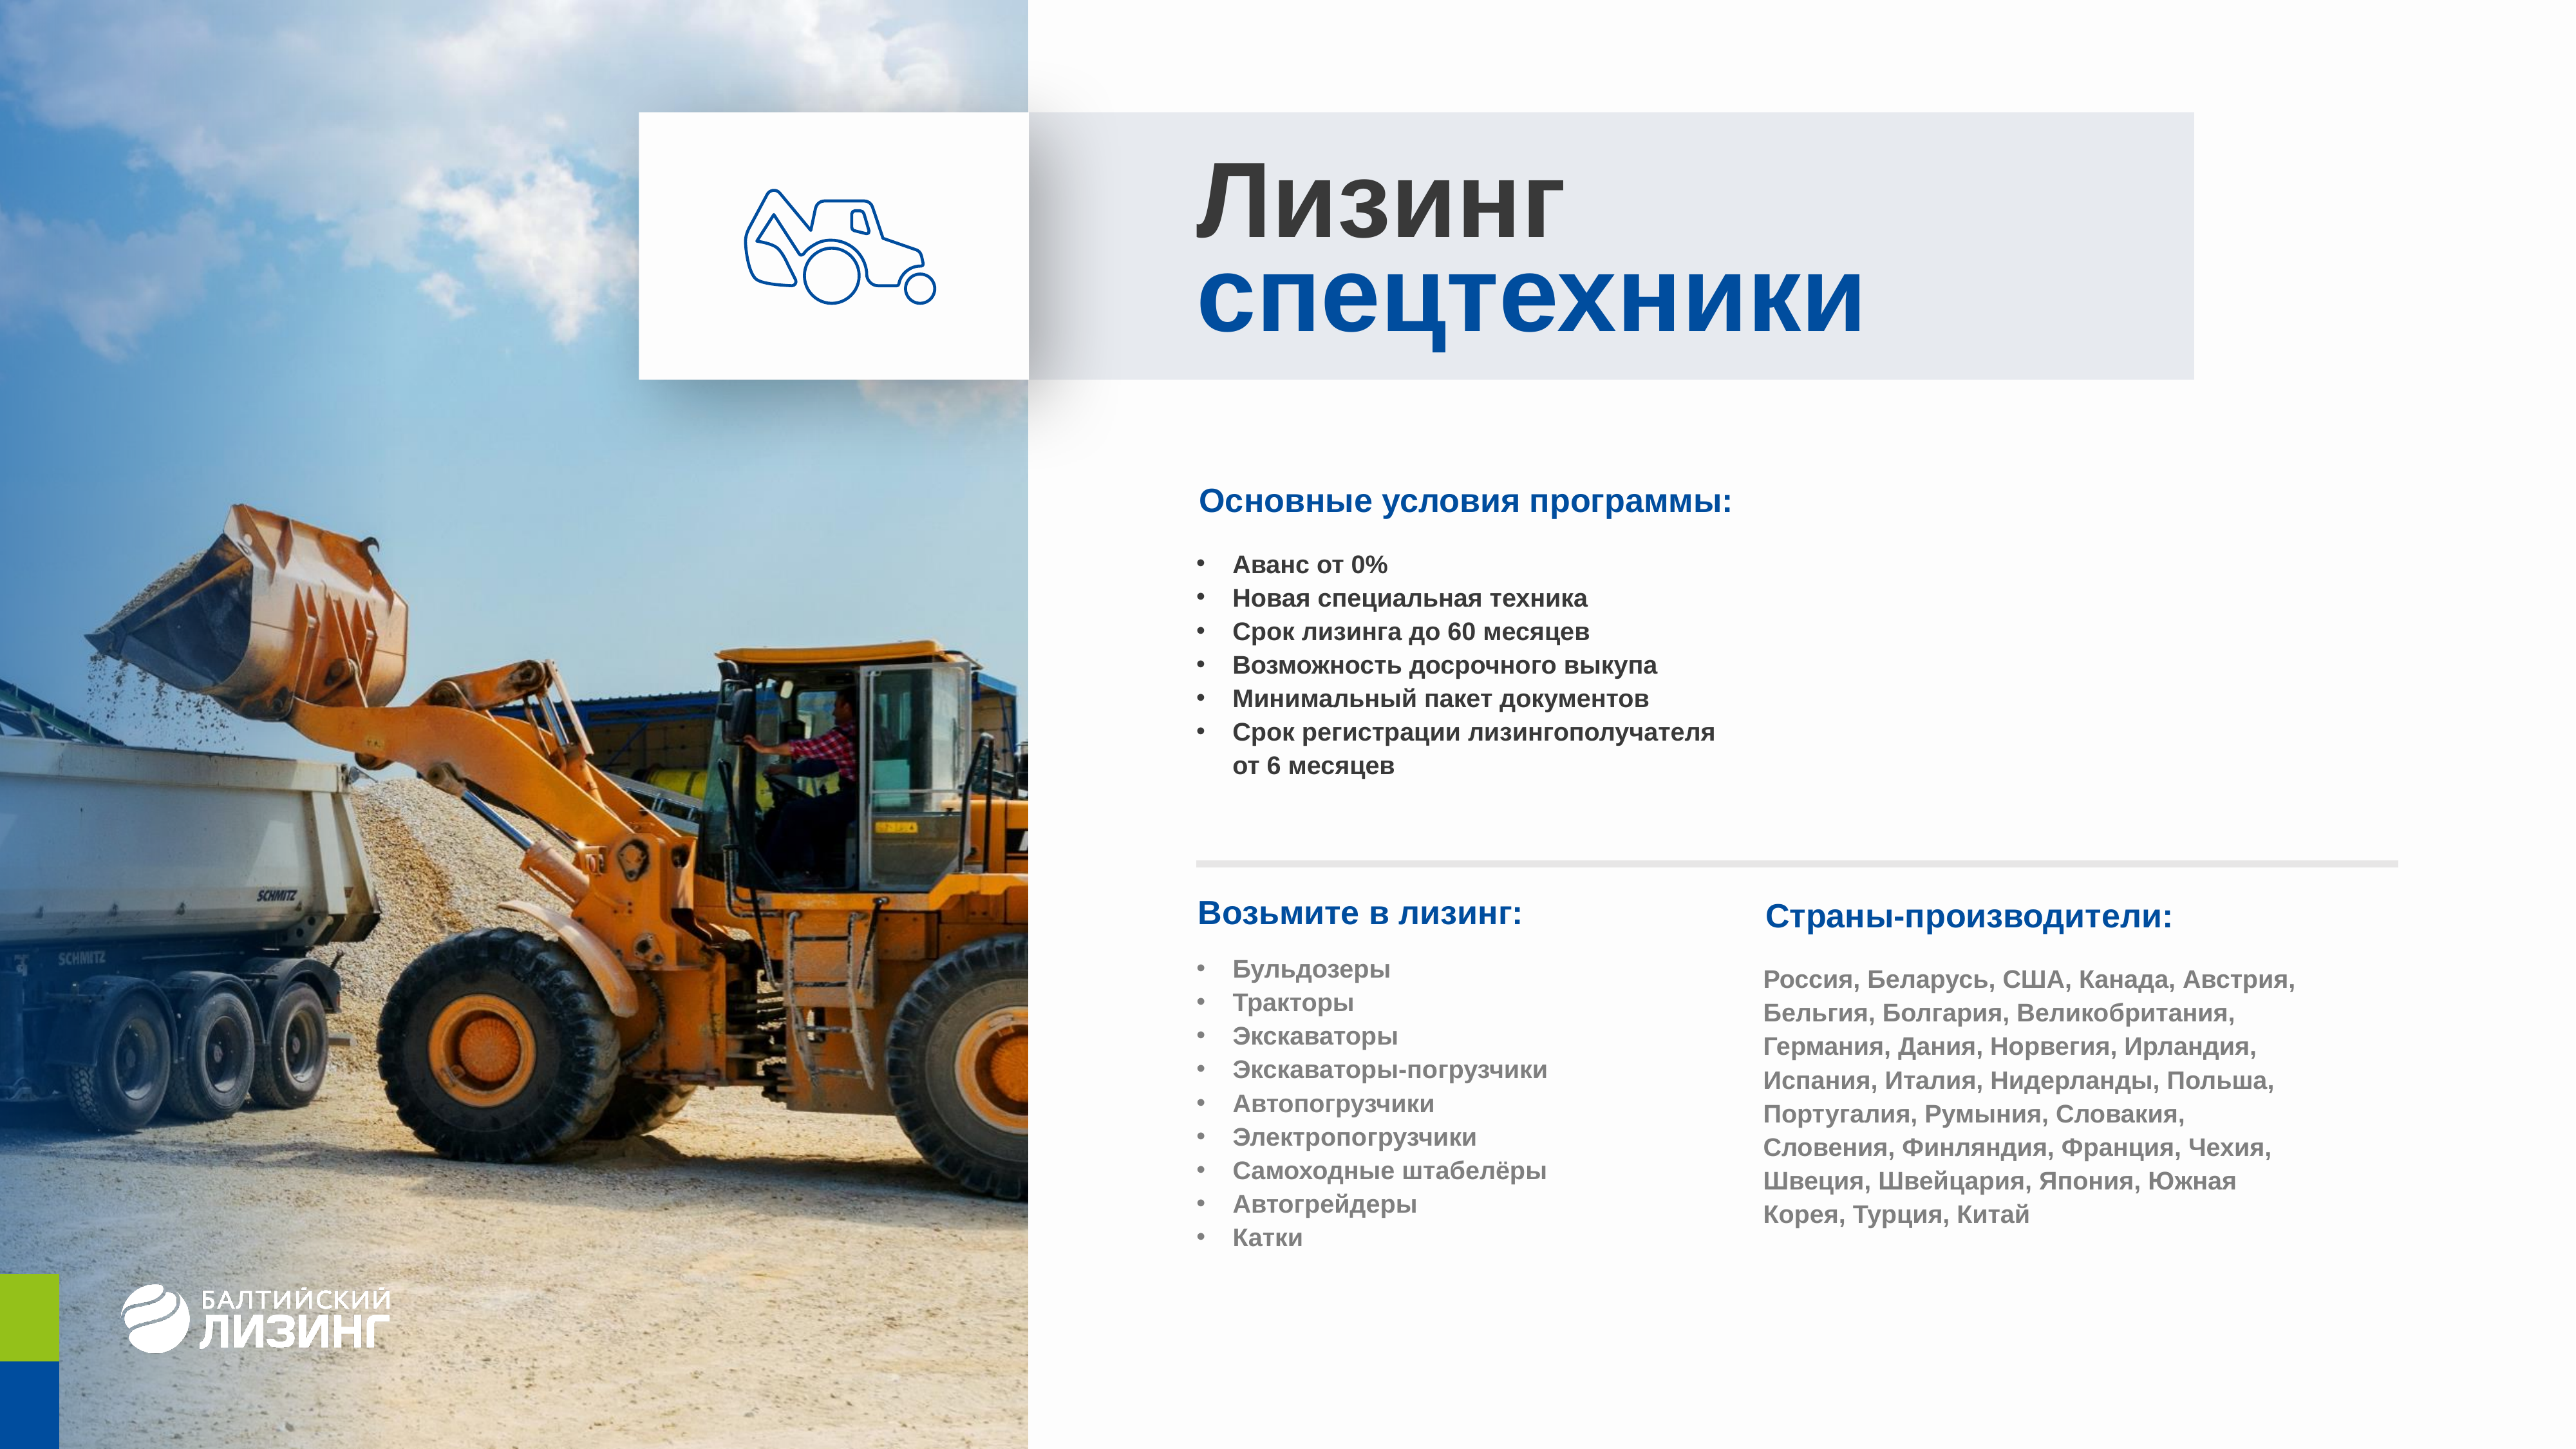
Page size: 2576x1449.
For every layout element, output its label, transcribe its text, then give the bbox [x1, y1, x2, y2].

text_box Бульдозеры Тракторы Экскаваторы Экскаваторы-погрузчики Автопогрузчики Электропогрузчики Самоходные штабелёры Автогрейдеры Катки [1196, 949, 1800, 1252]
picture [0, 0, 1028, 1449]
text_box Страны-производители: [1765, 894, 2174, 934]
text_box Возьмите в лизинг: [1198, 891, 1524, 932]
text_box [745, 189, 935, 303]
text_box Аванс от 0% Новая специальная техника Срок лизинга до 60 месяцев Возможность досрочного выкупа Минимальный пакет документов Срок регистрации лизингополучателя от 6 месяцев [1196, 545, 1736, 780]
text_box [1069, 111, 2195, 381]
text_box Россия, Беларусь, США, Канада, Австрия, Бельгия, Болгария, Великобритания, Германия, Дания, Норвегия, Ирландия, Испания, Италия, Нидерланды, Польша, Португалия, Румыния, Словакия, Словения, Финляндия, Франция, Чехия, Швеция, Швейцария, Япония, Южная Корея, Турция, Китай [1763, 960, 2304, 1229]
text_box Основные условия программы: [1199, 478, 1734, 520]
text_box Лизинг спецтехники [1196, 164, 2226, 353]
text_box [0, 1274, 59, 1449]
